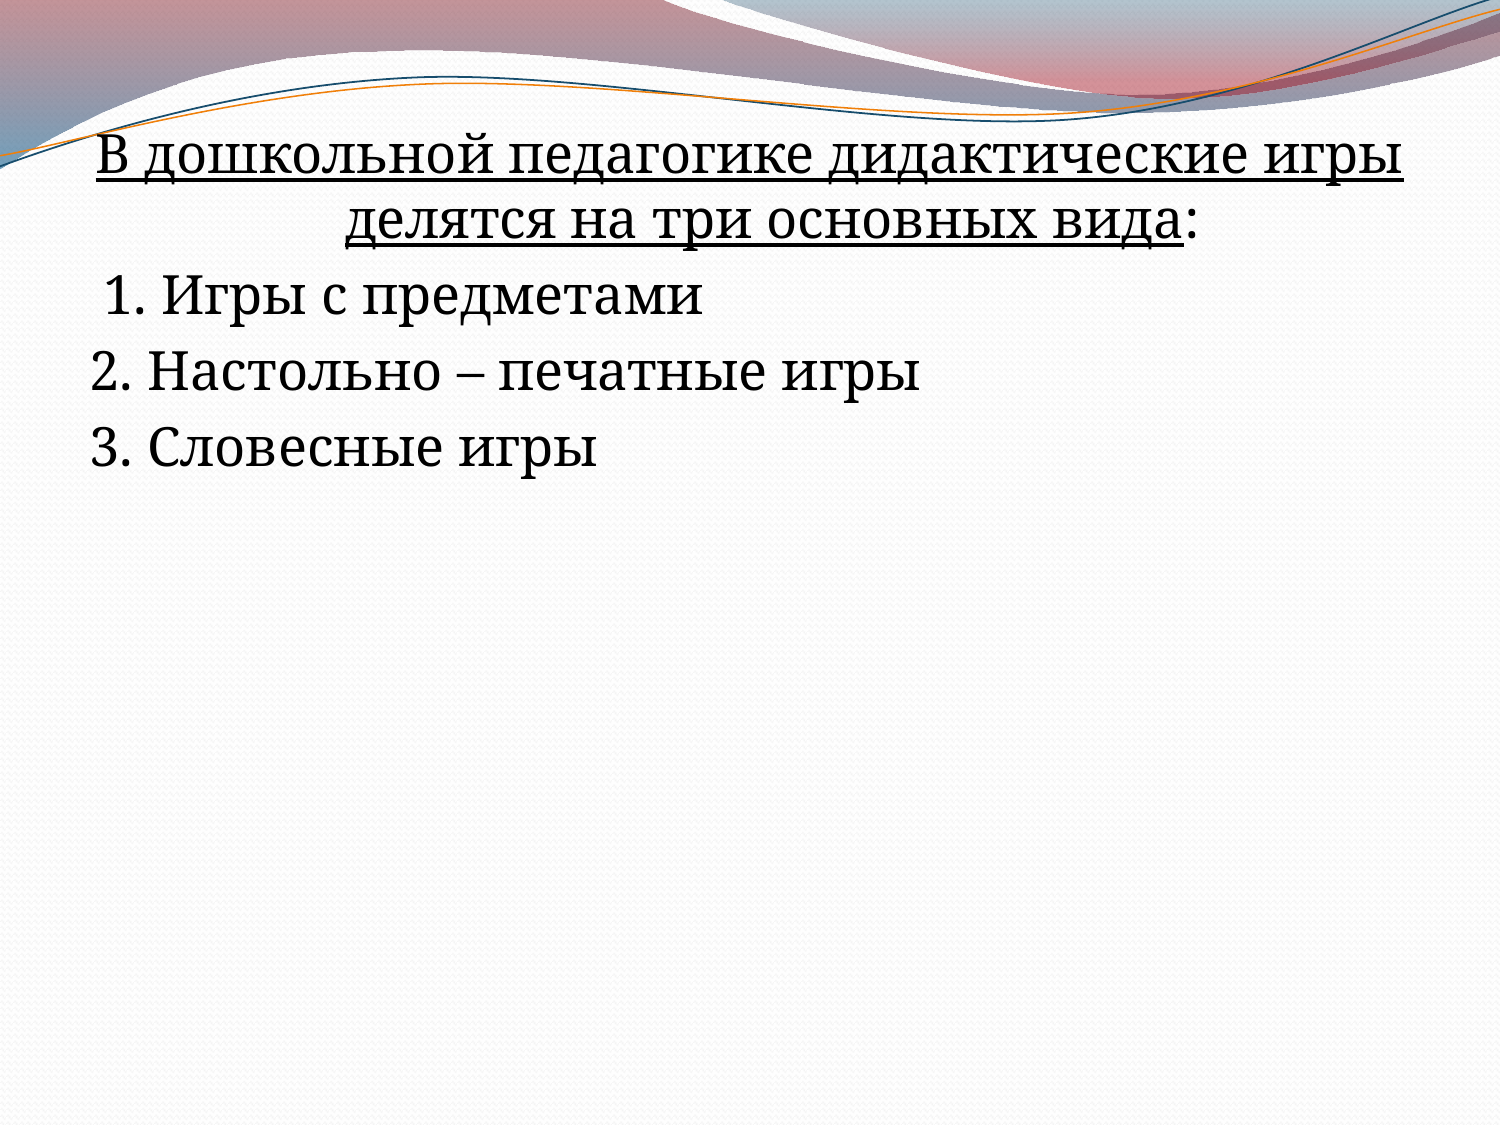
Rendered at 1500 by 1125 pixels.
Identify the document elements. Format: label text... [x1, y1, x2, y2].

list В дошкольной педагогике дидактические игры делятся на три основных вида: 1. Игры с предметами 2. Настольно – печатные игры 3. Словесные игры [75, 112, 1425, 1038]
